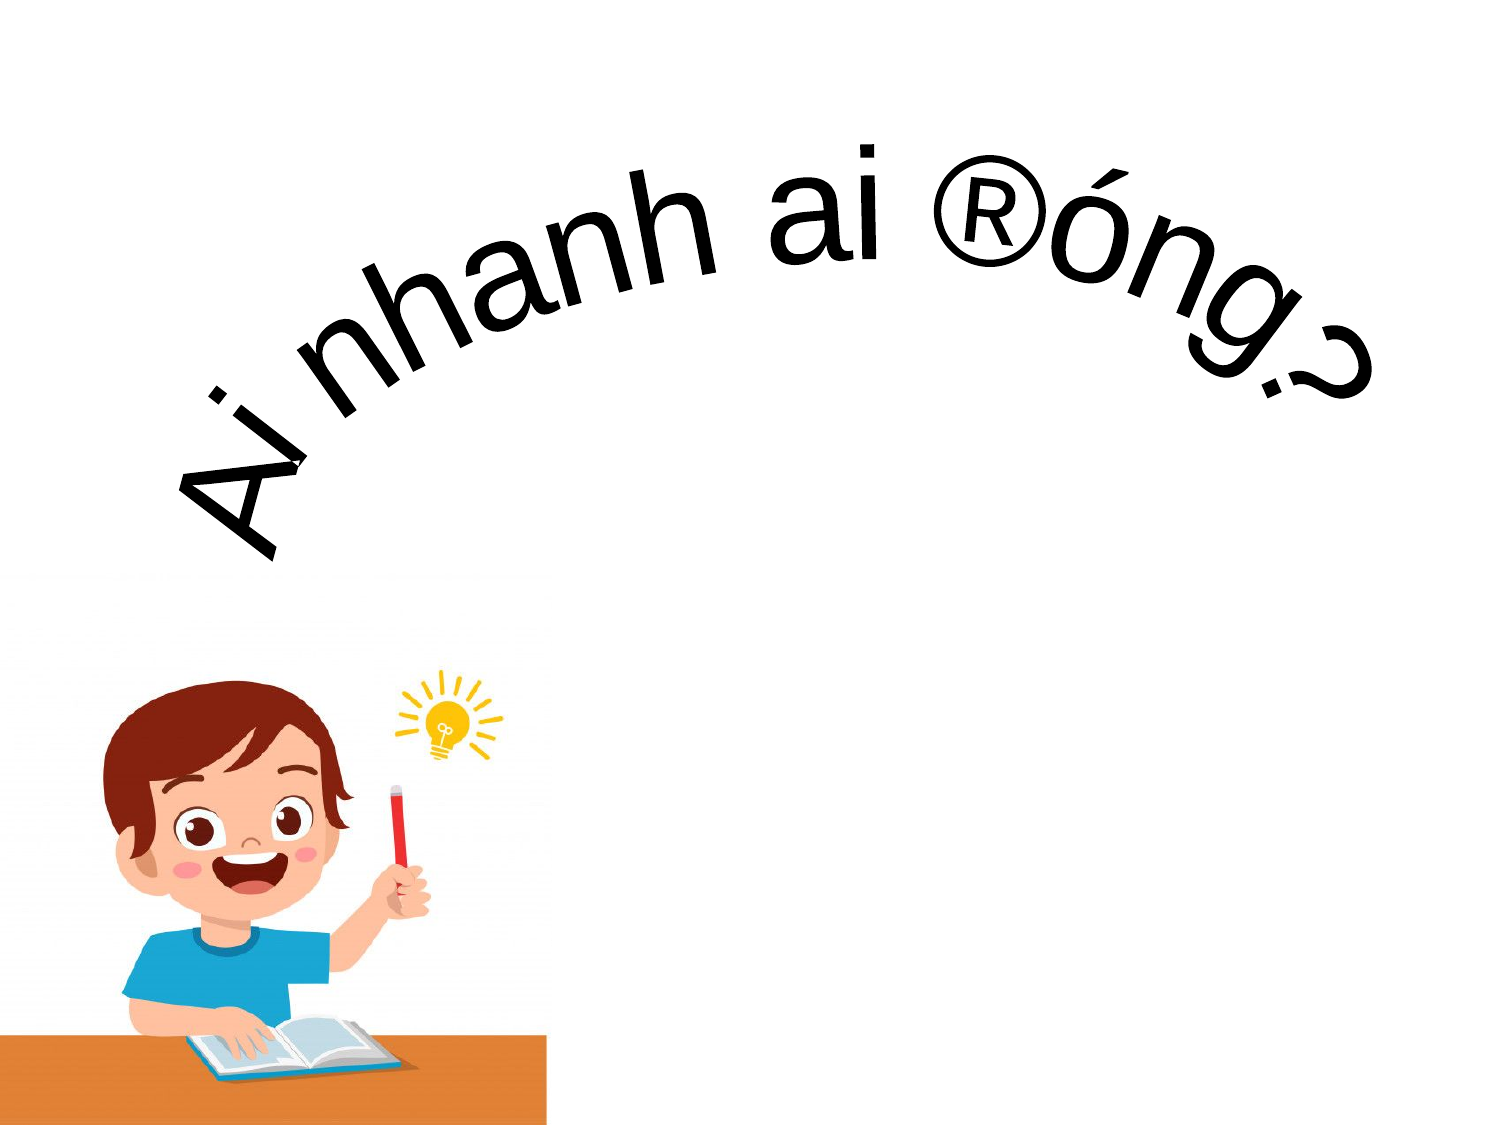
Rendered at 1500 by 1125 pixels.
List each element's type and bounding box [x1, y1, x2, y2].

picture [0, 573, 552, 1125]
